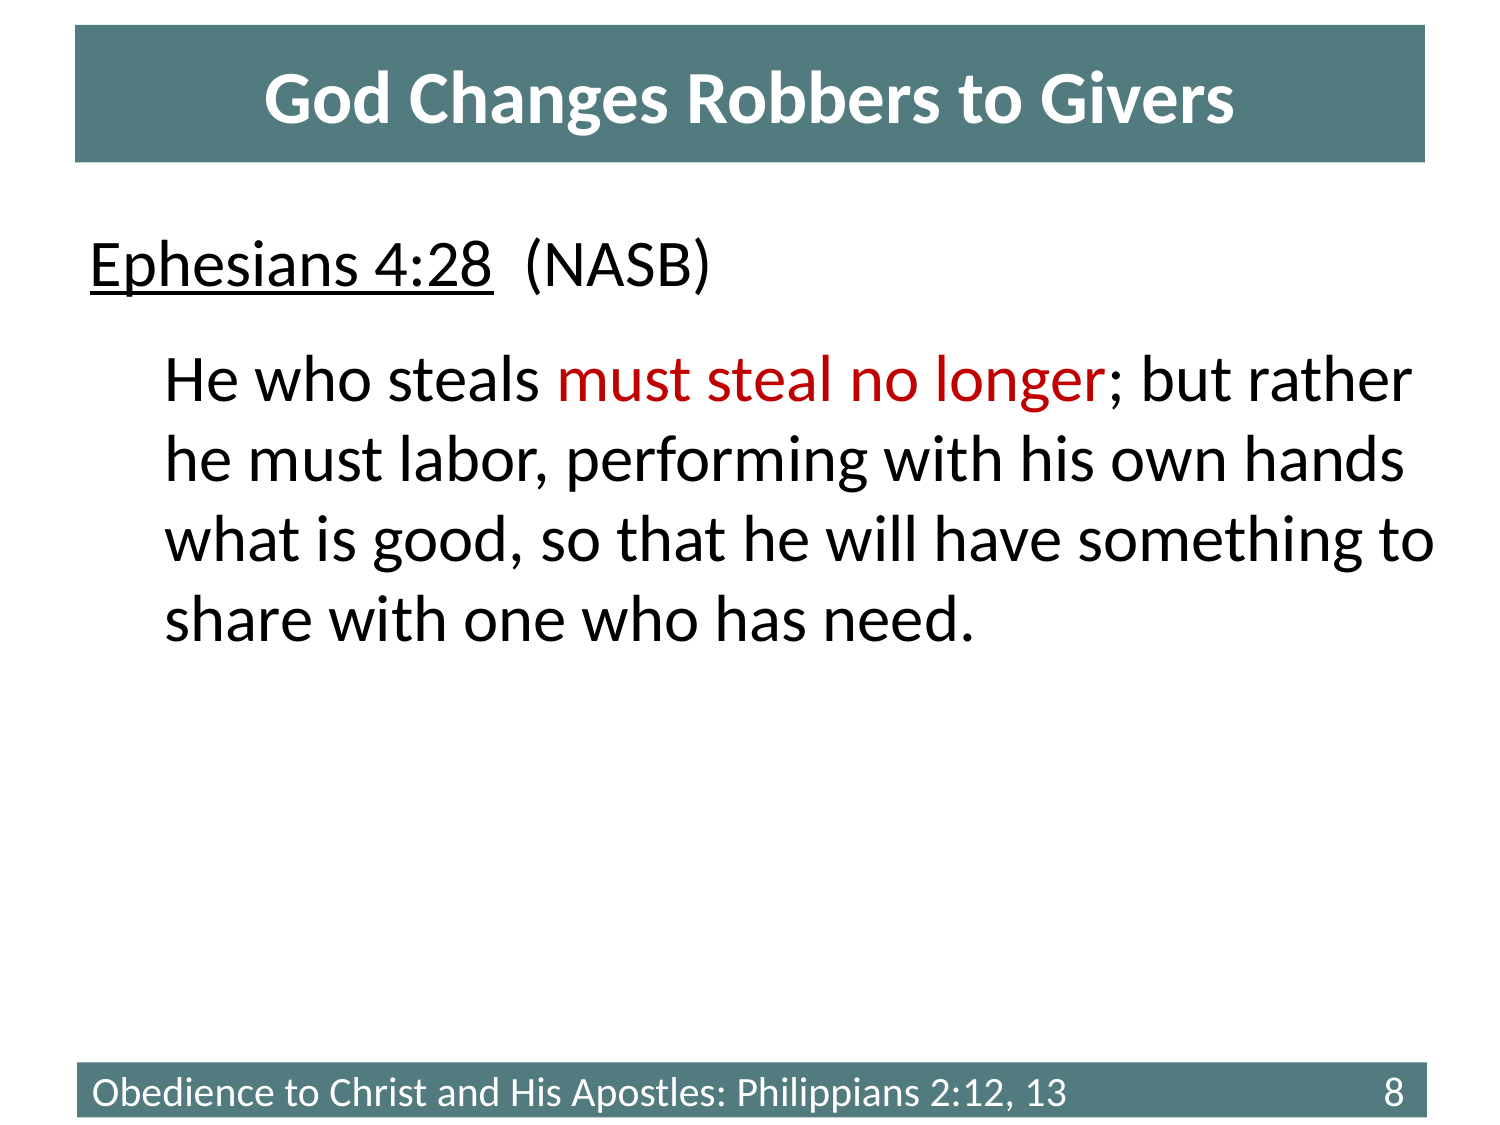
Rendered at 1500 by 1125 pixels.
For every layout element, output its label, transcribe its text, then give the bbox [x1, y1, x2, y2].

title God Changes Robbers to Givers [75, 24, 1425, 163]
text_box Ephesians 4:28 (NASB) He who steals must steal no longer; but rather he must labor, performing with his own hands what is good, so that he will have something to share with one who has need. [75, 212, 1460, 822]
